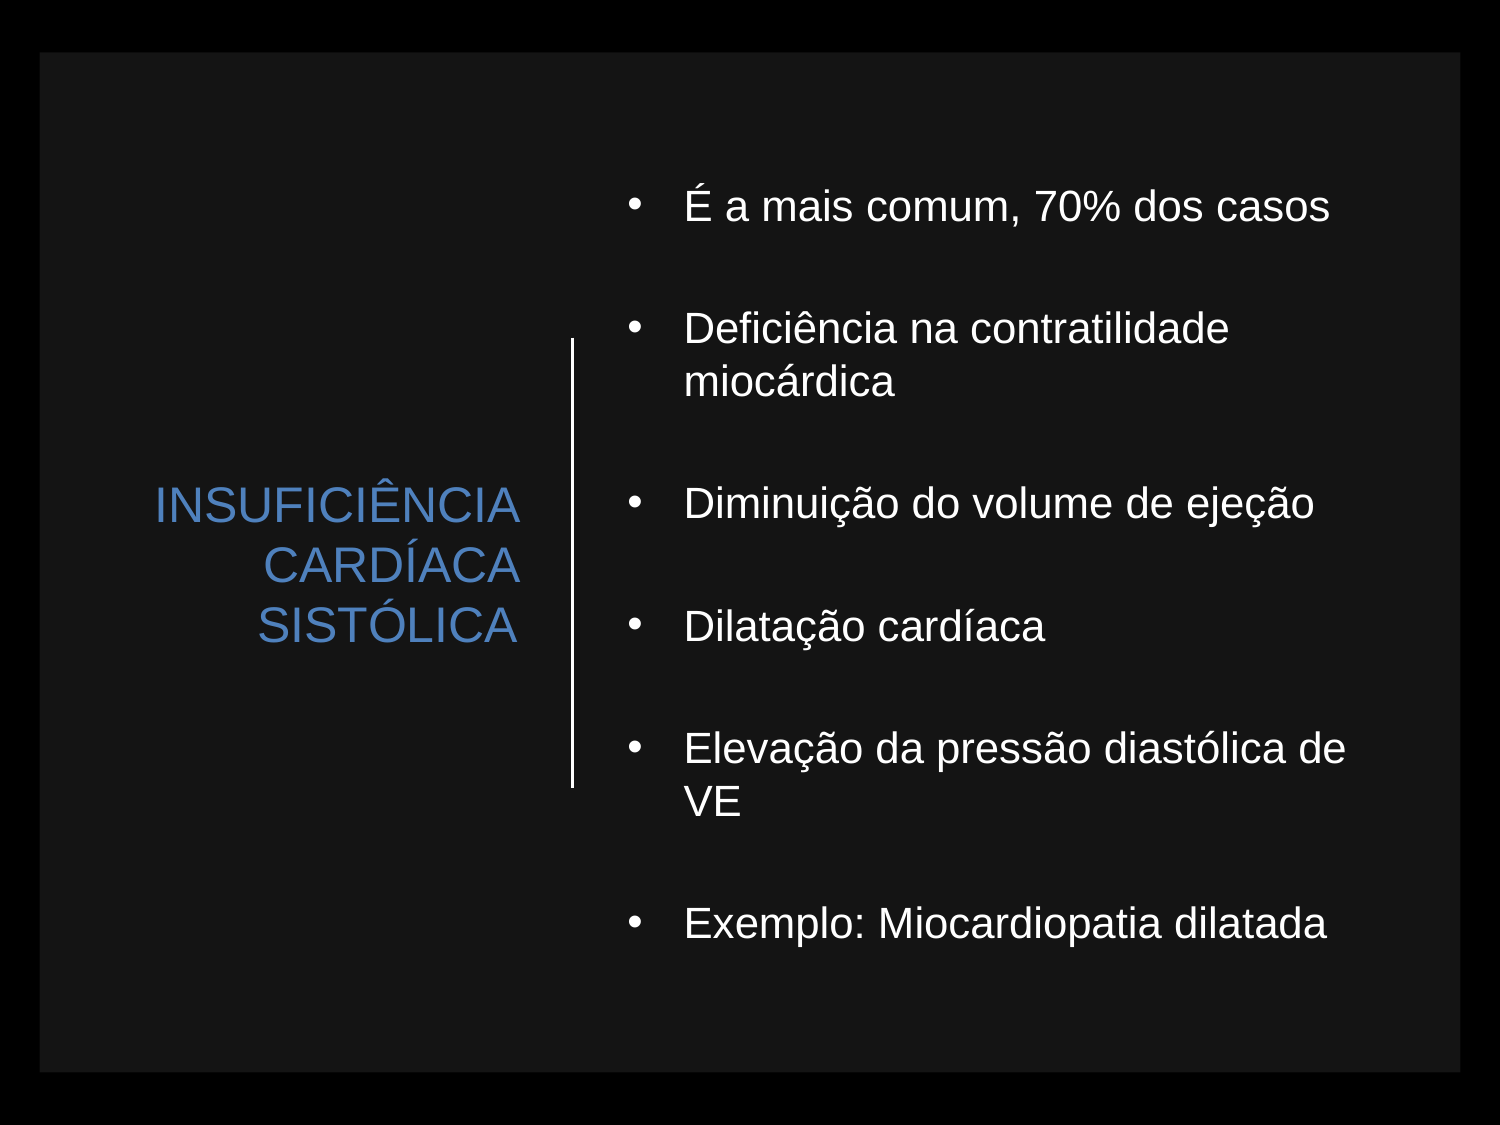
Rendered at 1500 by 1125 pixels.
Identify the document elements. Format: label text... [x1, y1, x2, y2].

title INSUFICIÊNCIA CARDÍACA SISTÓLICA [103, 158, 533, 967]
list É a mais comum, 70% dos casos Deficiência na contratilidade miocárdica Diminuição do volume de ejeção Dilatação cardíaca Elevação da pressão diastólica de VE Exemplo: Miocardiopatia dilatada [612, 158, 1397, 967]
text_box [37, 50, 1462, 1074]
